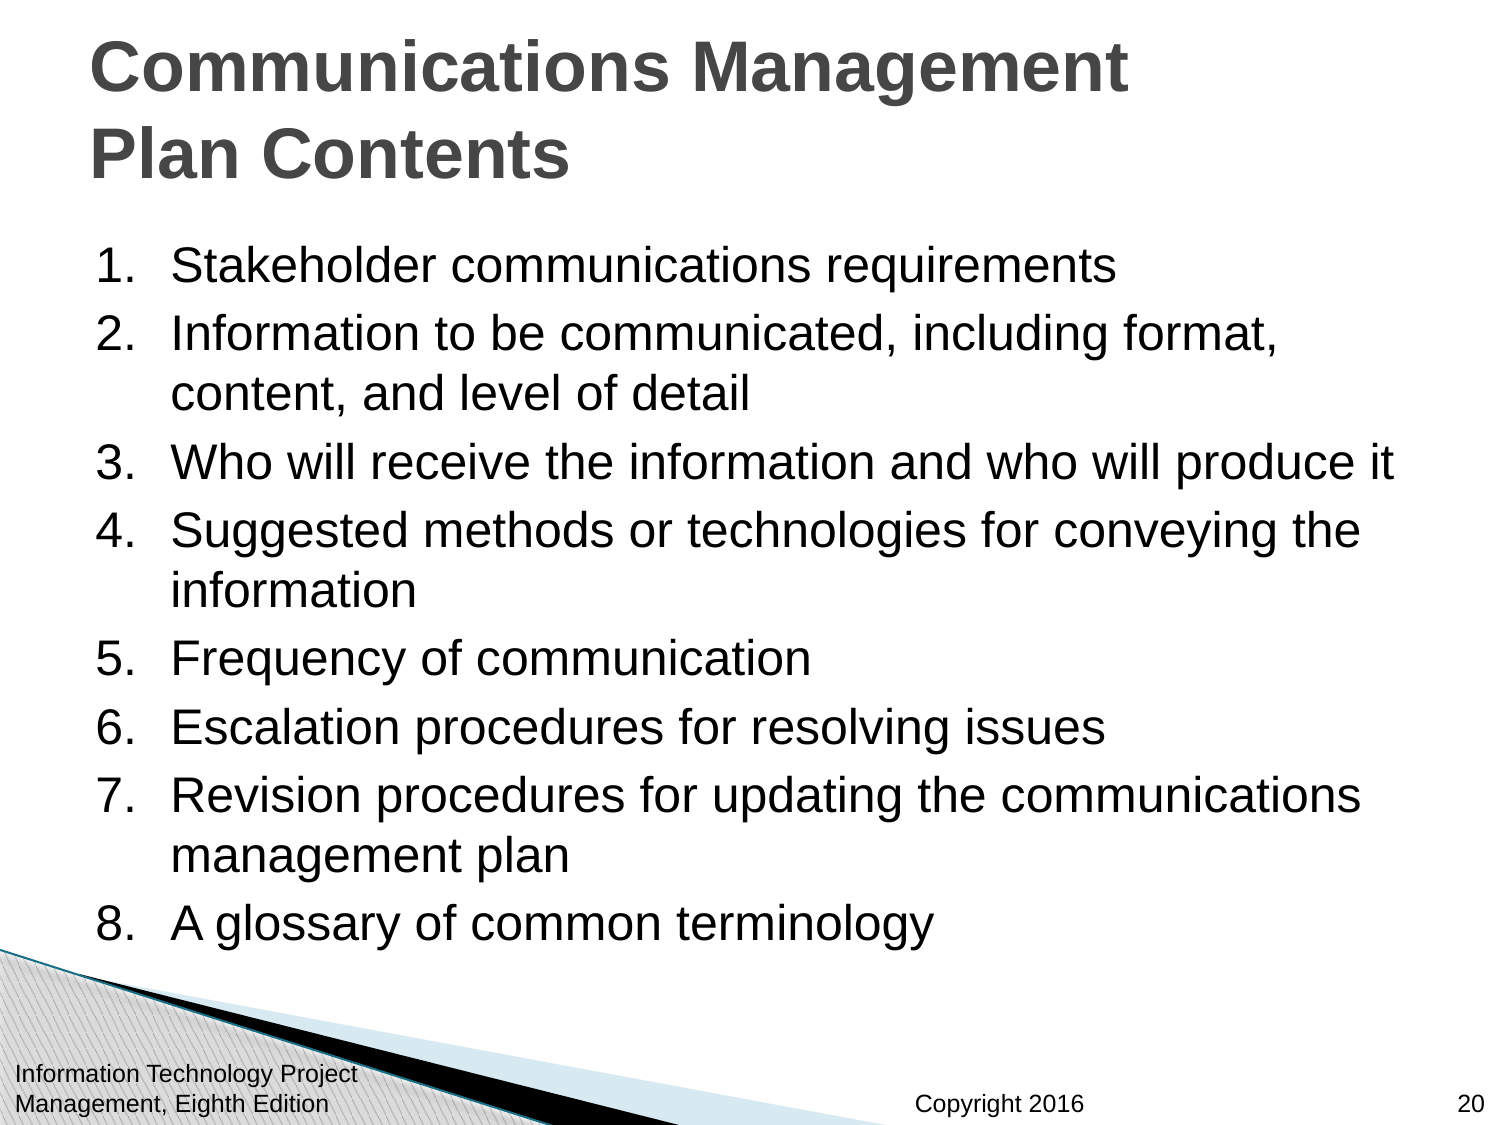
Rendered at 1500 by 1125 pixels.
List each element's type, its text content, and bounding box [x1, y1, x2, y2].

slide_number 20 [1408, 1065, 1500, 1125]
list Stakeholder communications requirements Information to be communicated, including format, content, and level of detail Who will receive the information and who will produce it Suggested methods or technologies for conveying the information Frequency of communication Escalation procedures for resolving issues Revision procedures for updating the communications management plan A glossary of common terminology [62, 224, 1451, 951]
footer Information Technology Project Management, Eighth Edition [0, 1065, 425, 1125]
title Communications Management Plan Contents [75, 12, 1425, 200]
